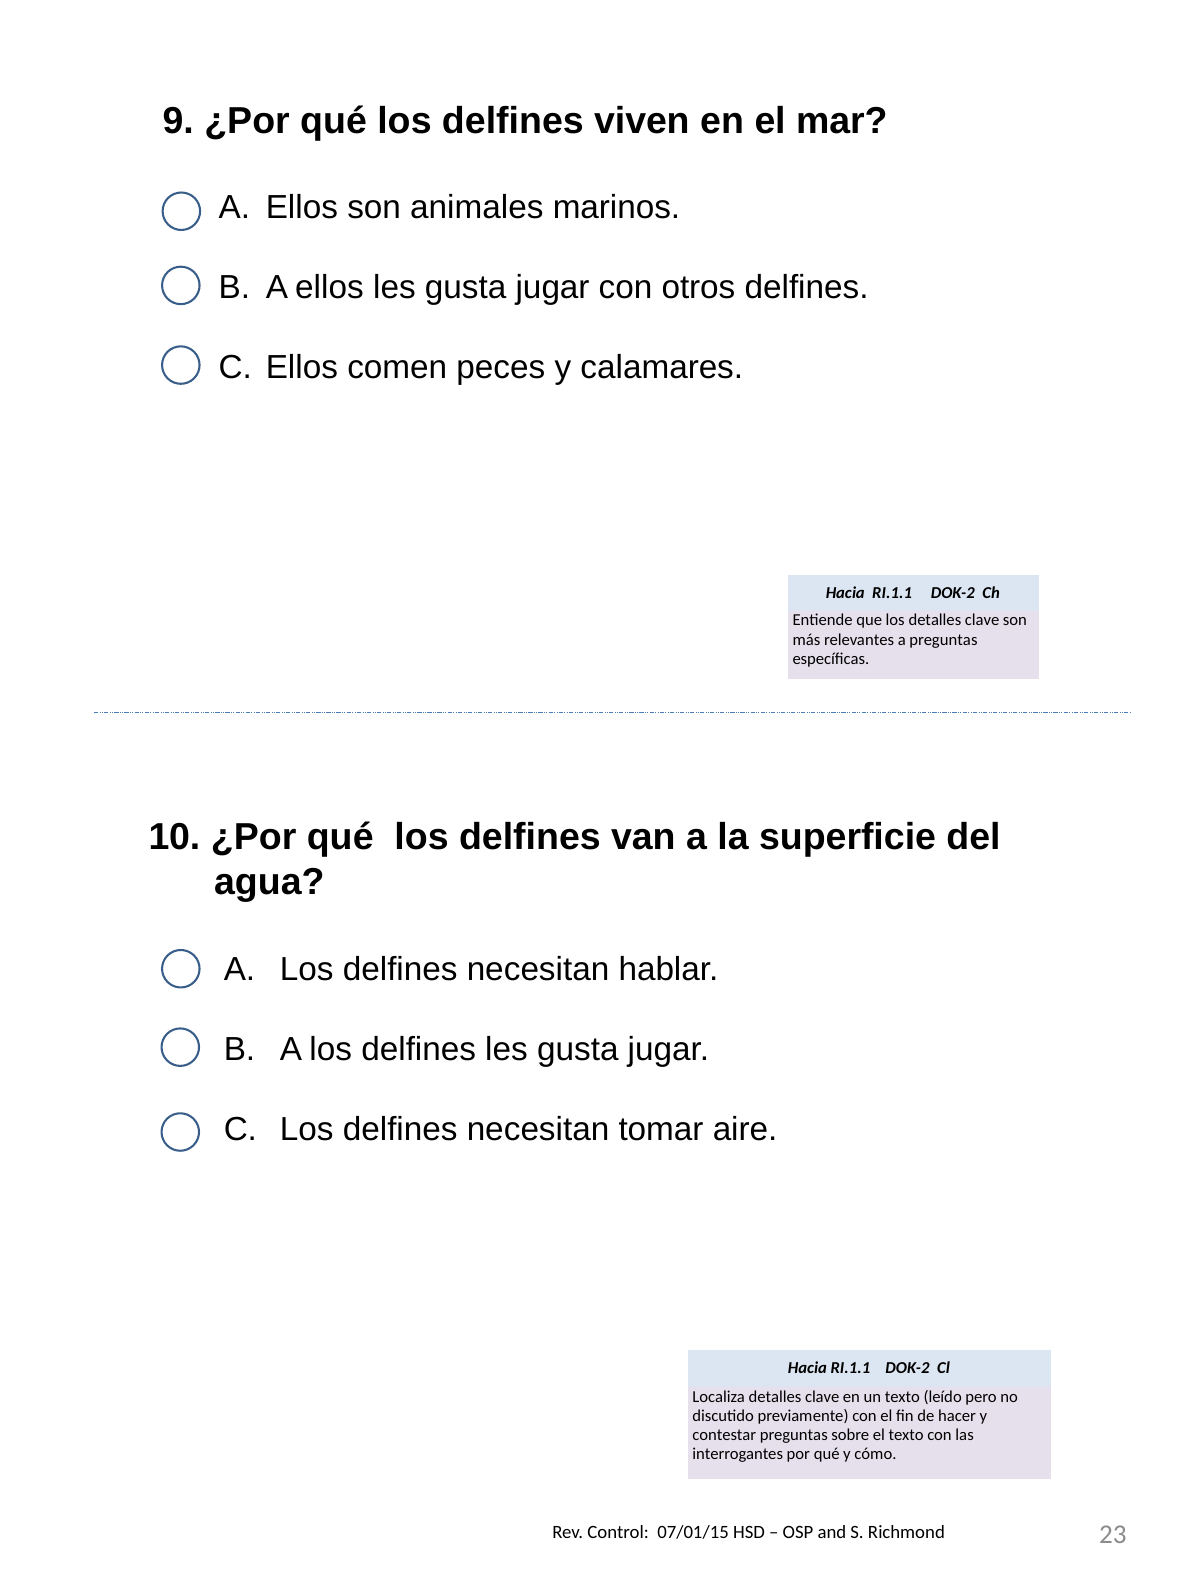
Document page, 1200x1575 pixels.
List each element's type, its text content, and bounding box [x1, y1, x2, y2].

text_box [161, 192, 201, 385]
text_box 9. ¿Por qué los delfines viven en el mar? Ellos son animales marinos. A ellos les gusta jugar con otros delfines. Ellos comen peces y calamares. [146, 87, 1013, 394]
table_header Hacia RI.1.1 DOK-2 Ch [788, 575, 1039, 611]
slide_number 23 [1012, 1491, 1143, 1575]
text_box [161, 949, 200, 1152]
table_cell Localiza detalles clave en un texto (leído pero no discutido previamente) con el fin de hacer y contestar preguntas sobre el texto con las interrogantes por qué y cómo. [688, 1387, 1051, 1464]
table_cell Entiende que los detalles clave son más relevantes a preguntas específicas. [788, 611, 1039, 669]
table_header Hacia RI.1.1 DOK-2 Cl [688, 1350, 1051, 1387]
text_box 10. ¿Por qué los delfines van a la superficie del agua? Los delfines necesitan hablar. A los delfines les gusta jugar. Los delfines necesitan tomar aire. [132, 804, 1125, 1155]
